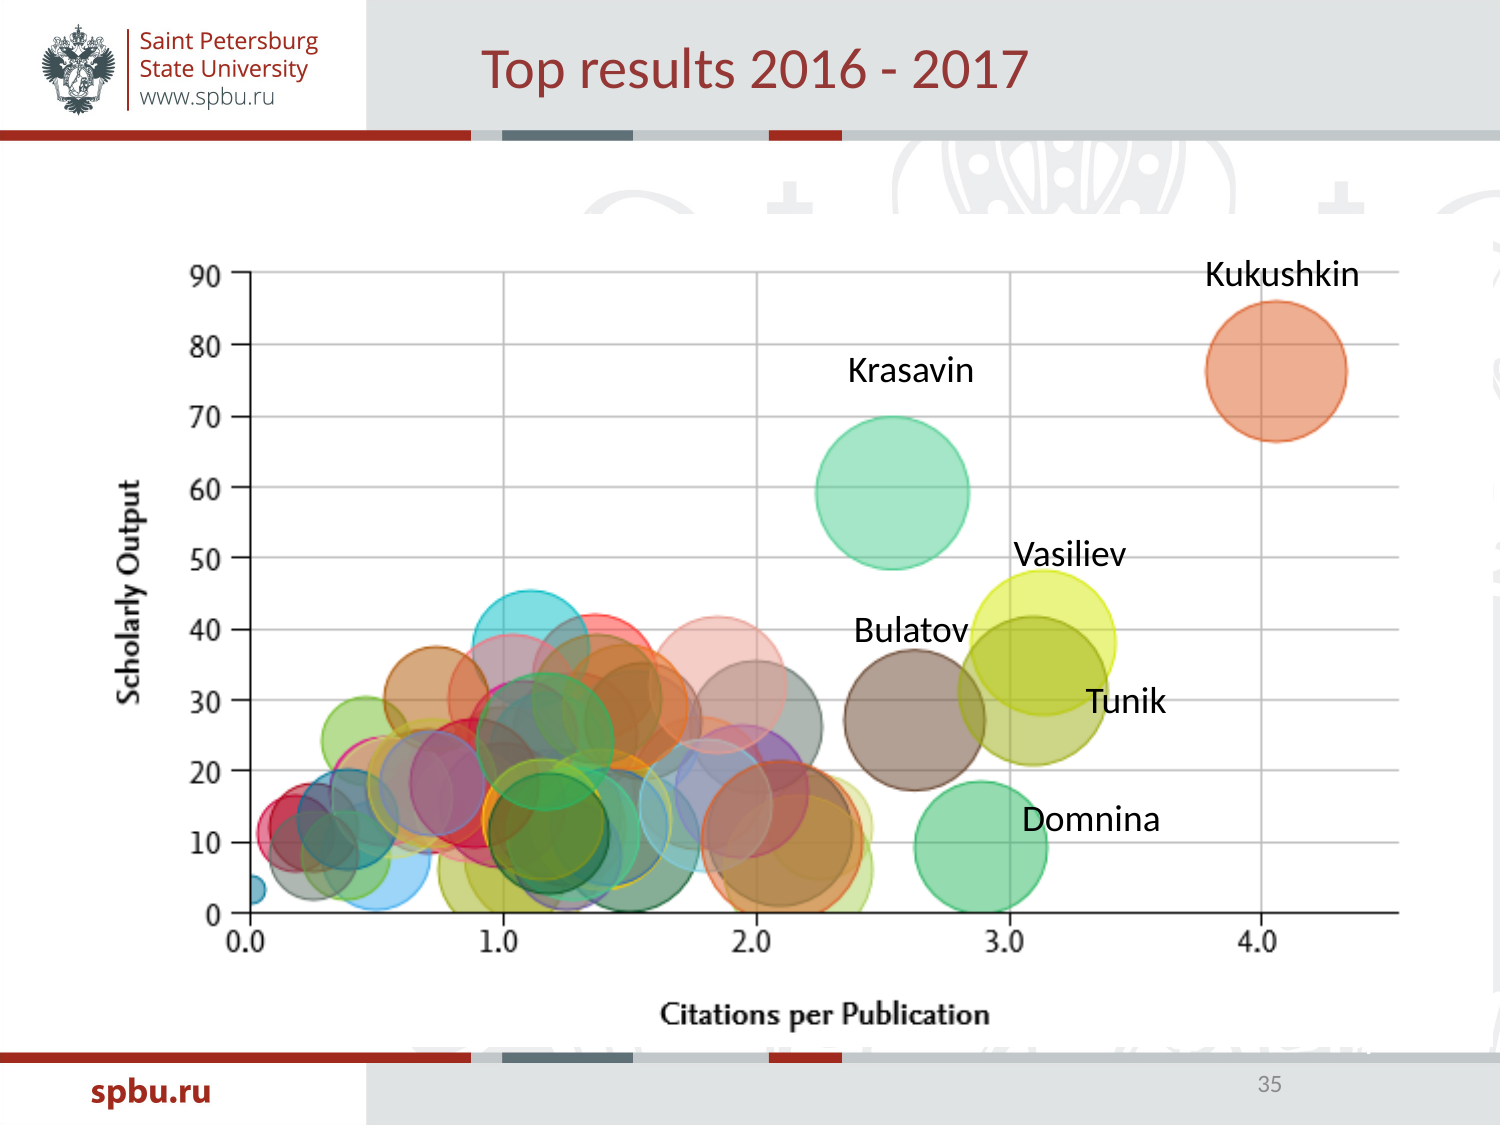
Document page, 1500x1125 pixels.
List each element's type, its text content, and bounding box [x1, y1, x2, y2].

picture [0, 0, 1500, 1125]
title Top results 2016 - 2017 [466, 19, 1059, 112]
slide_number 35 [1242, 1058, 1491, 1106]
